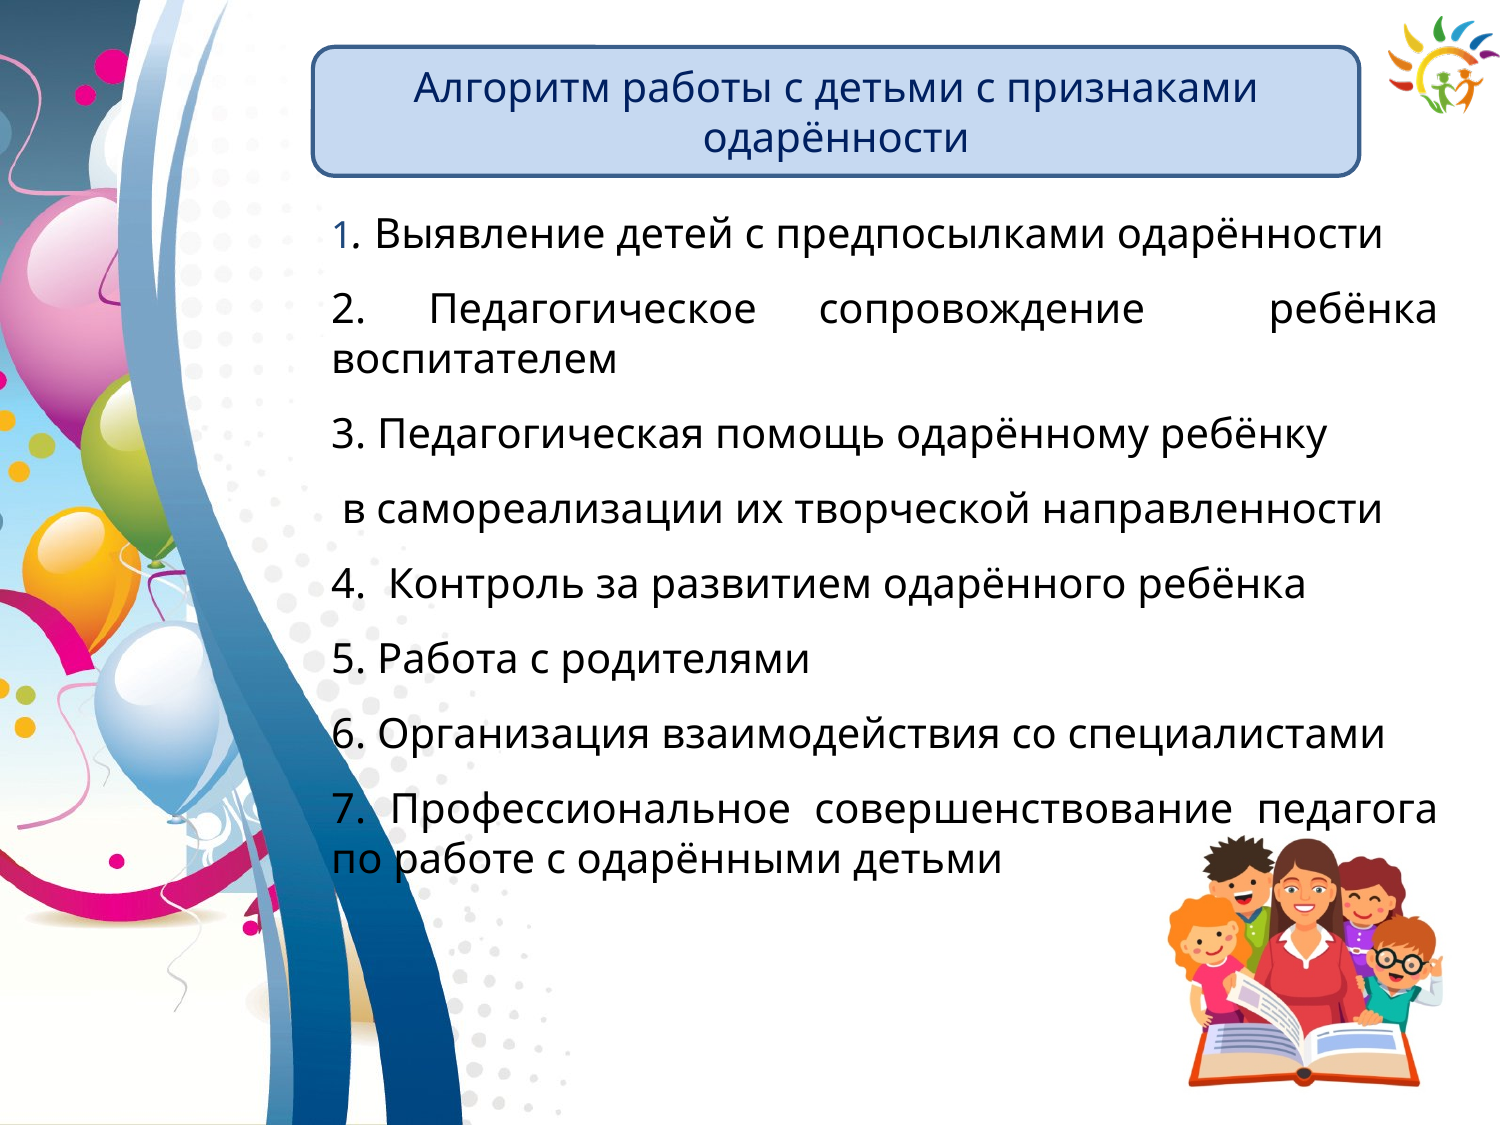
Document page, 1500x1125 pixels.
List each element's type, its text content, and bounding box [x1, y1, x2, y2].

text_box 1. Выявление детей с предпосылками одарённости 2. Педагогическое сопровождение ребёнка воспитателем 3. Педагогическая помощь одарённому ребёнку в самореализации их творческой направленности 4. Контроль за развитием одарённого ребёнка 5. Работа с родителями 6. Организация взаимодействия со специалистами 7. Профессиональное совершенствование педагога по работе с одарёнными детьми [316, 199, 1454, 959]
text_box Алгоритм работы с детьми с признаками одарённости [310, 44, 1362, 178]
title Алгоритм работы с [75, 45, 1425, 233]
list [1139, 791, 1471, 1124]
picture [0, 0, 1500, 1125]
